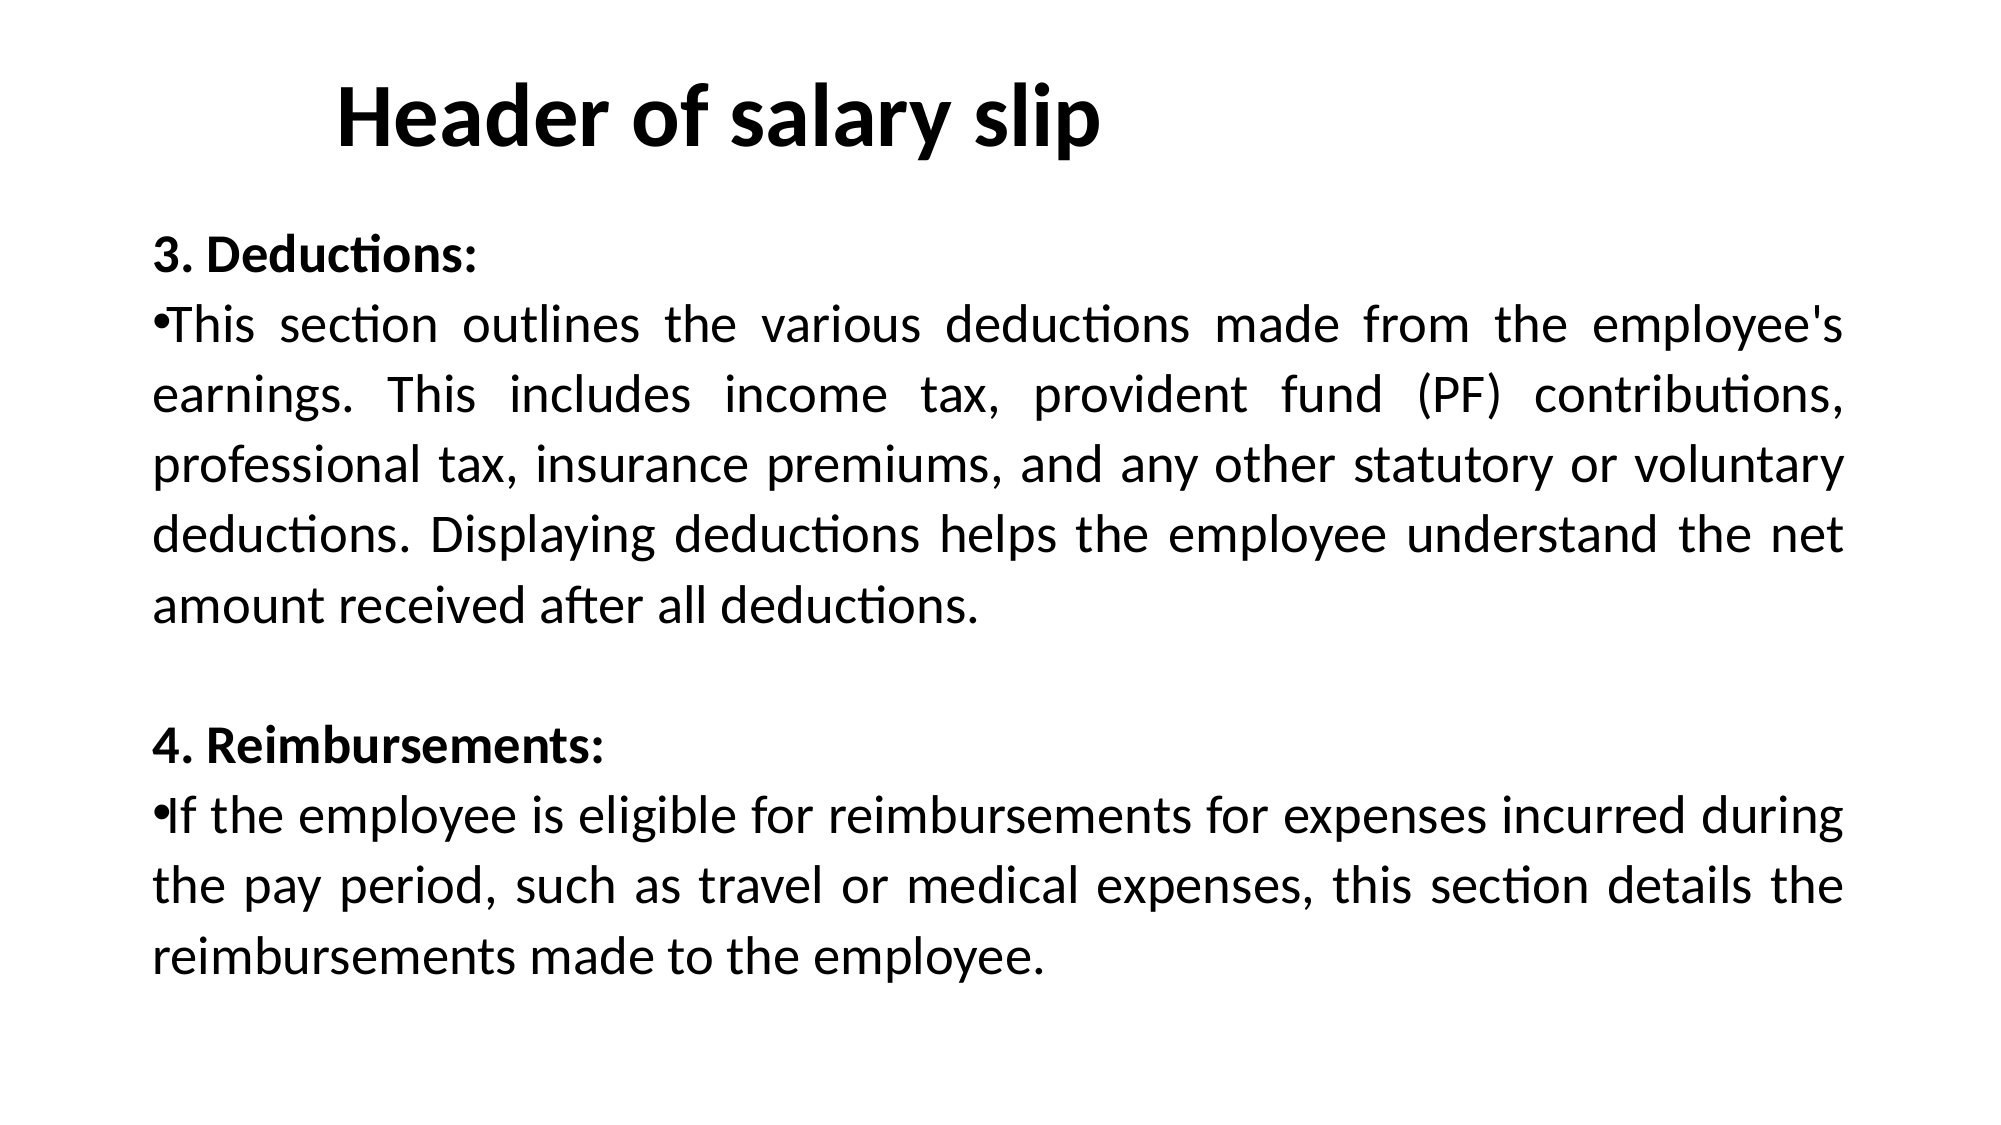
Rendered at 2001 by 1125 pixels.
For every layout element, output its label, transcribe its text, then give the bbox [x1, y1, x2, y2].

list 3. Deductions: This section outlines the various deductions made from the employee's earnings. This includes income tax, provident fund (PF) contributions, professional tax, insurance premiums, and any other statutory or voluntary deductions. Displaying deductions helps the employee understand the net amount received after all deductions. 4. Reimbursements: If the employee is eligible for reimbursements for expenses incurred during the pay period, such as travel or medical expenses, this section details the reimbursements made to the employee. [137, 205, 1863, 1066]
title Header of salary slip [137, 59, 1863, 174]
